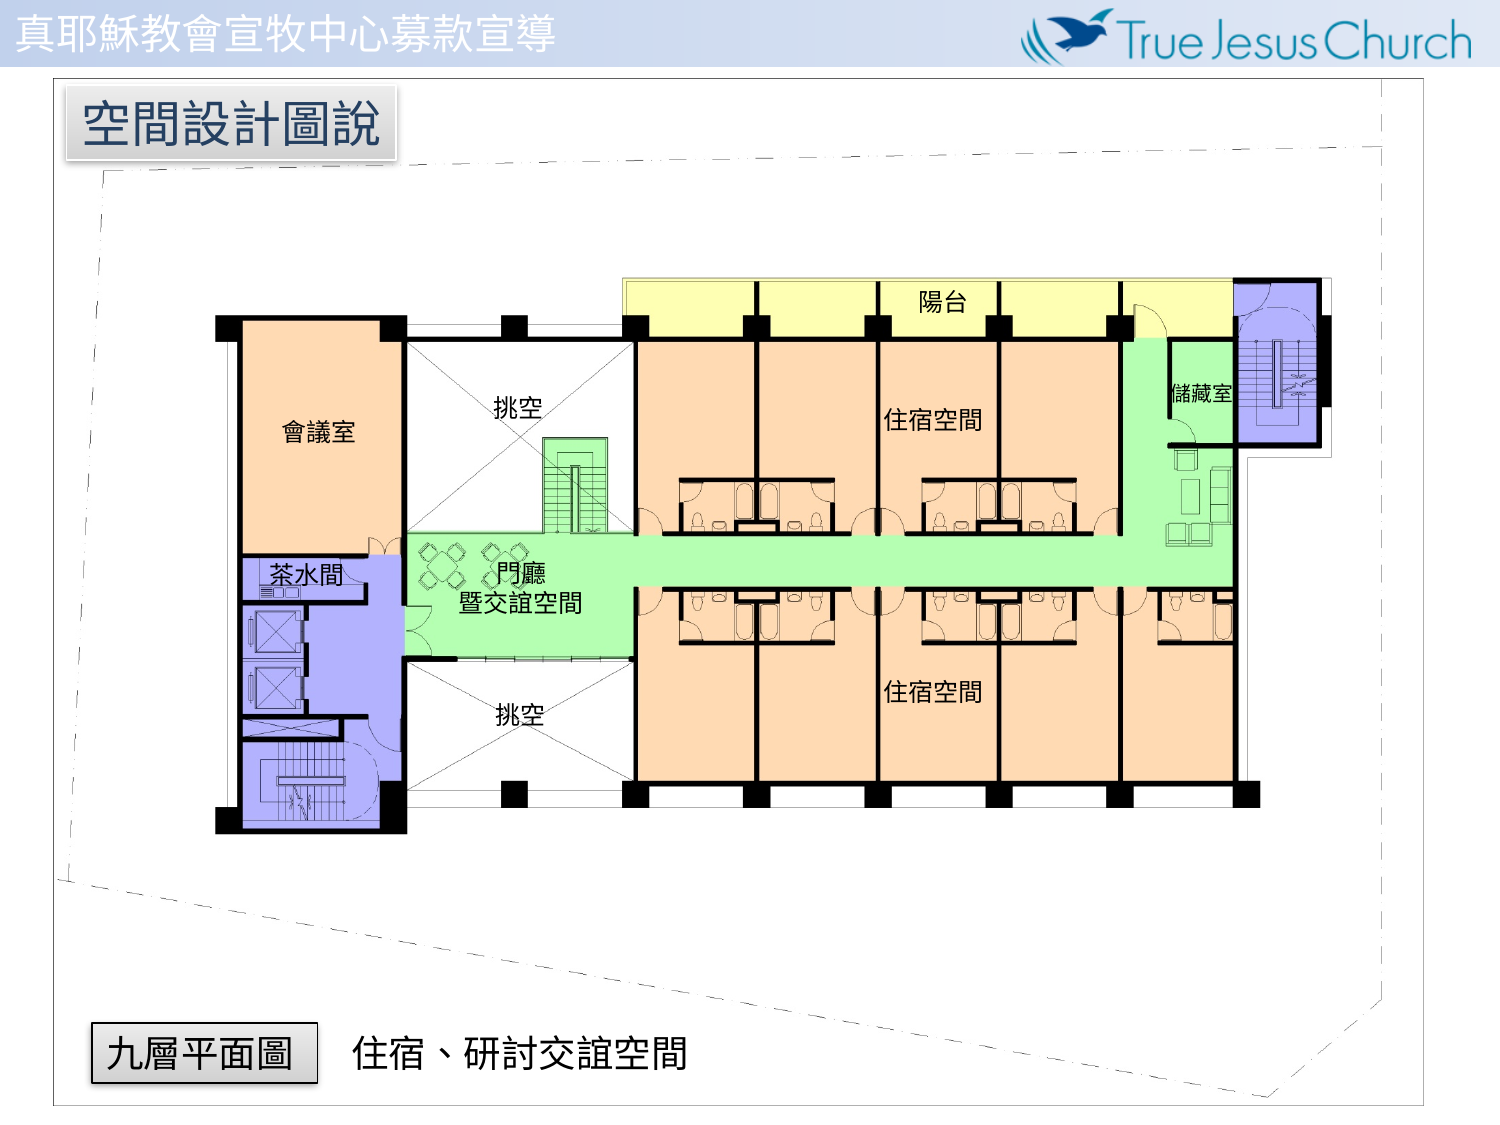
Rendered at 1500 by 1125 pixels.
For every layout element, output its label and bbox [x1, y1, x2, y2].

picture [1021, 7, 1471, 67]
picture [52, 77, 1424, 1106]
